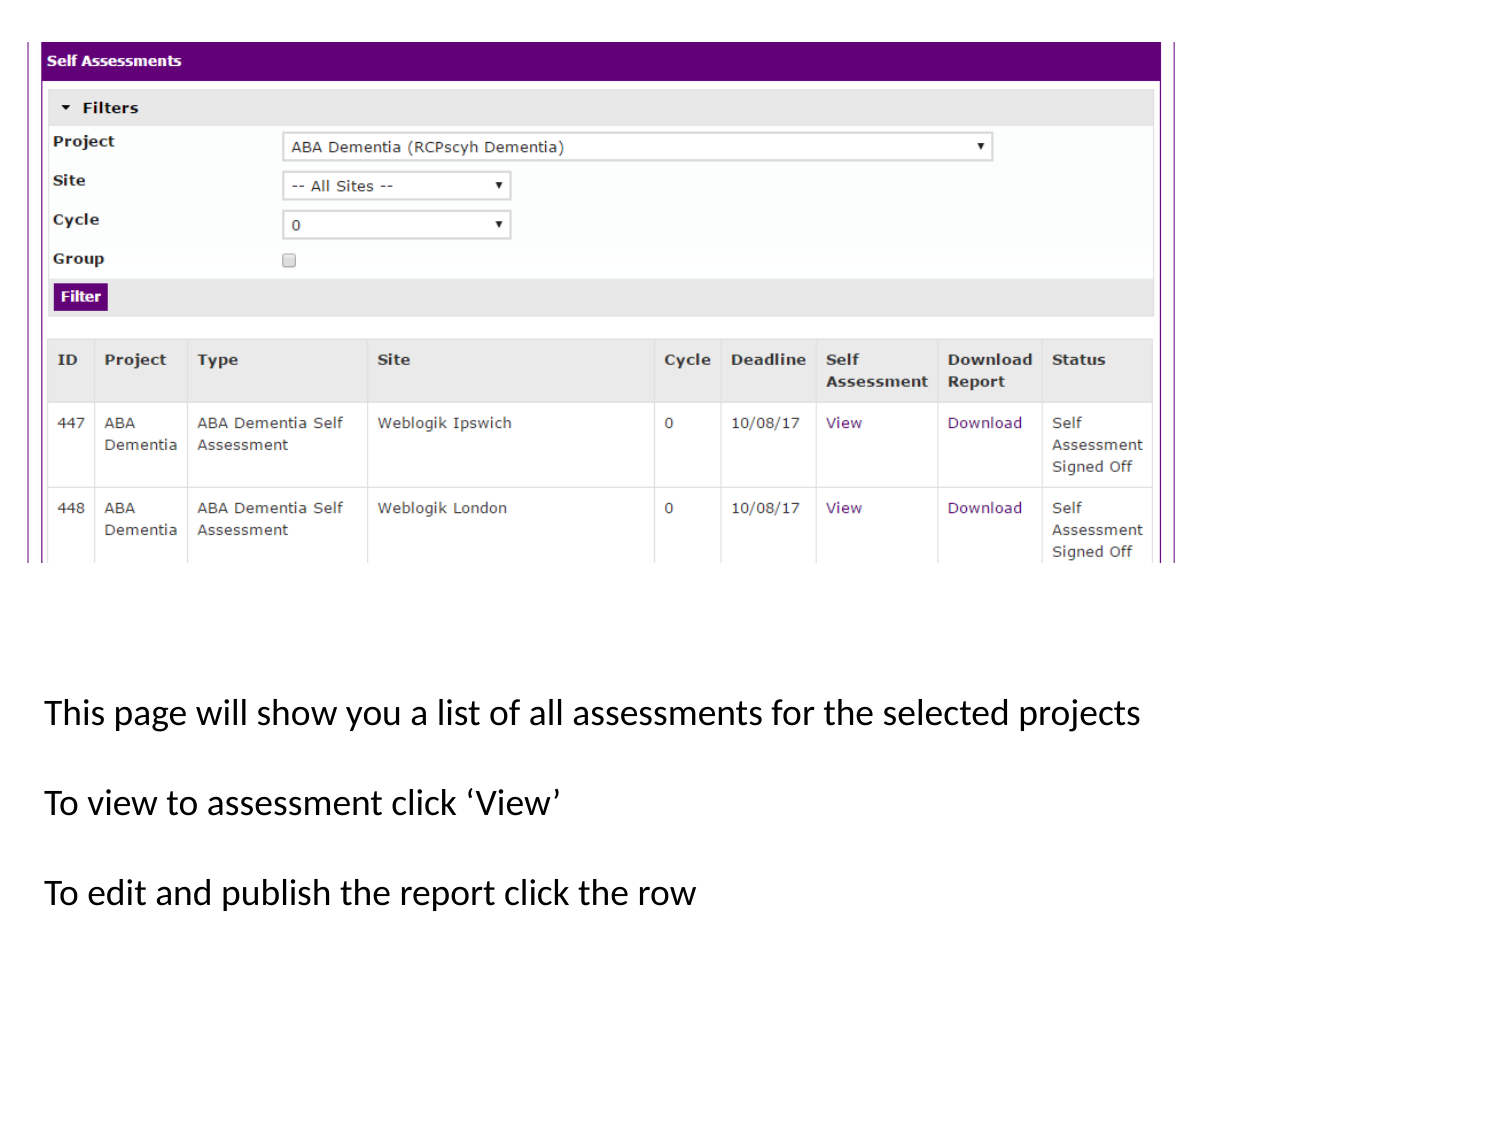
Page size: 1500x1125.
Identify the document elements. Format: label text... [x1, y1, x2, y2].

text_box This page will show you a list of all assessments for the selected projects To view to assessment click ‘View’ To edit and publish the report click the row [29, 680, 1365, 921]
picture [0, 42, 1176, 563]
